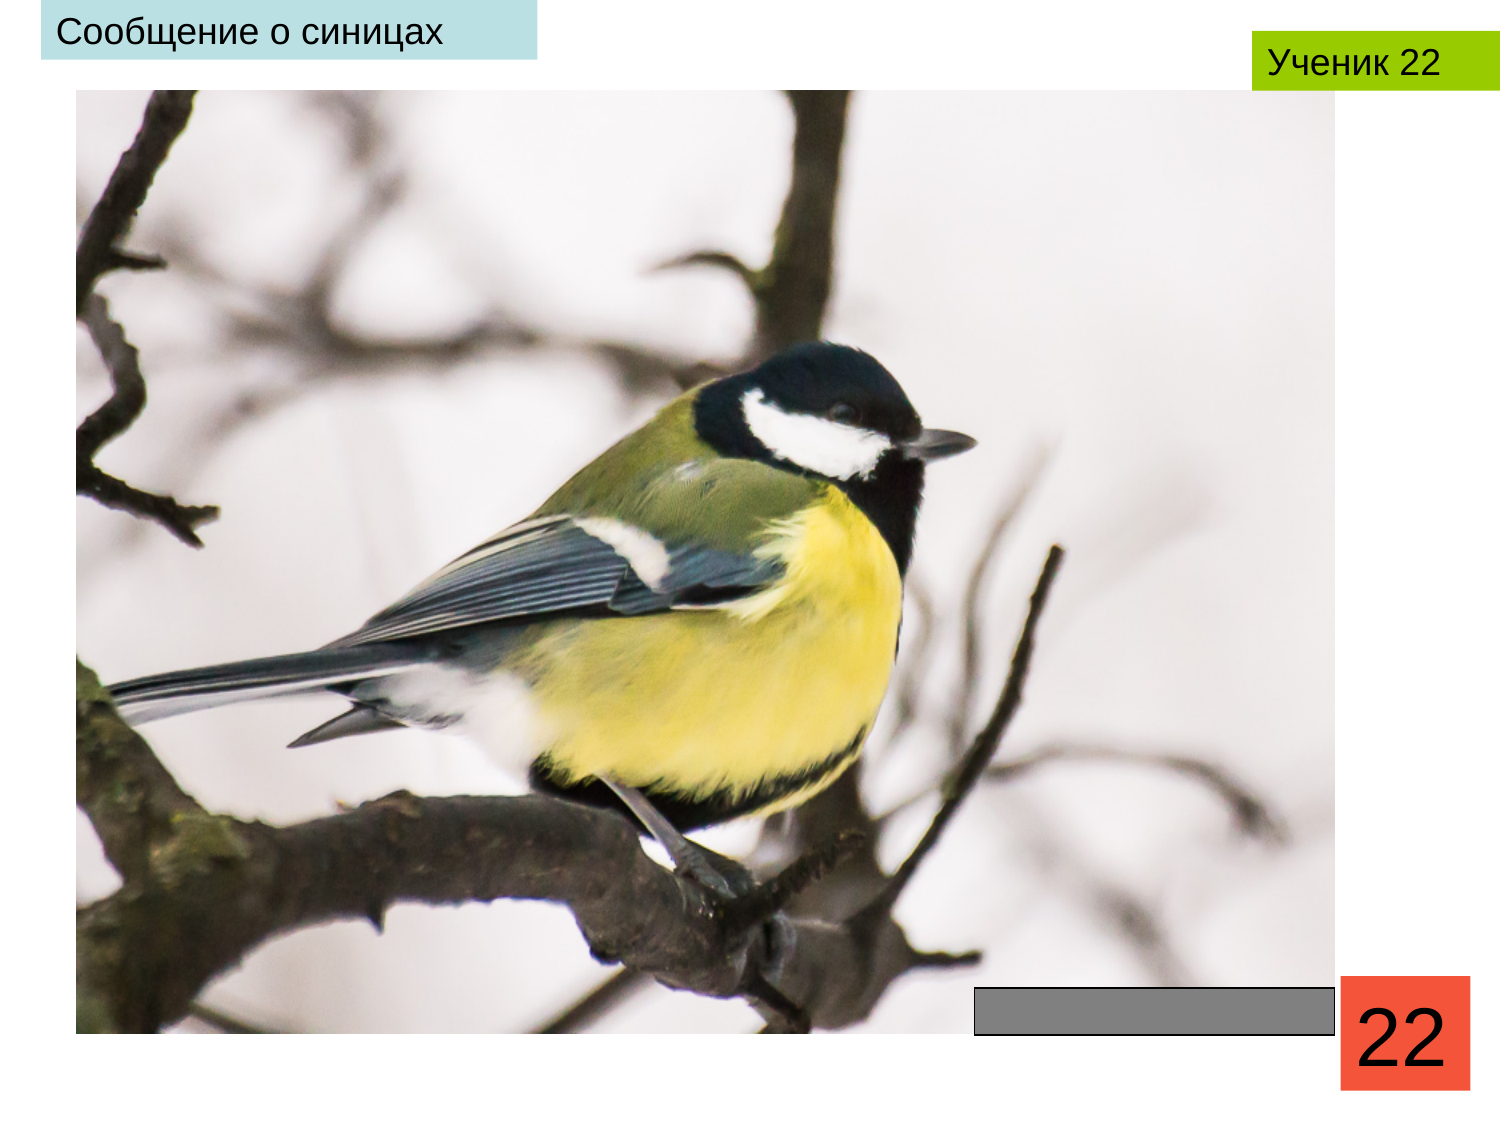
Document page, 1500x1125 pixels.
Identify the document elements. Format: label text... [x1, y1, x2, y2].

text_box Сообщение о синицах [41, 0, 538, 60]
text_box Ученик 22 [1252, 30, 1500, 91]
picture [76, 90, 1335, 1034]
text_box 22 [1340, 976, 1471, 1091]
